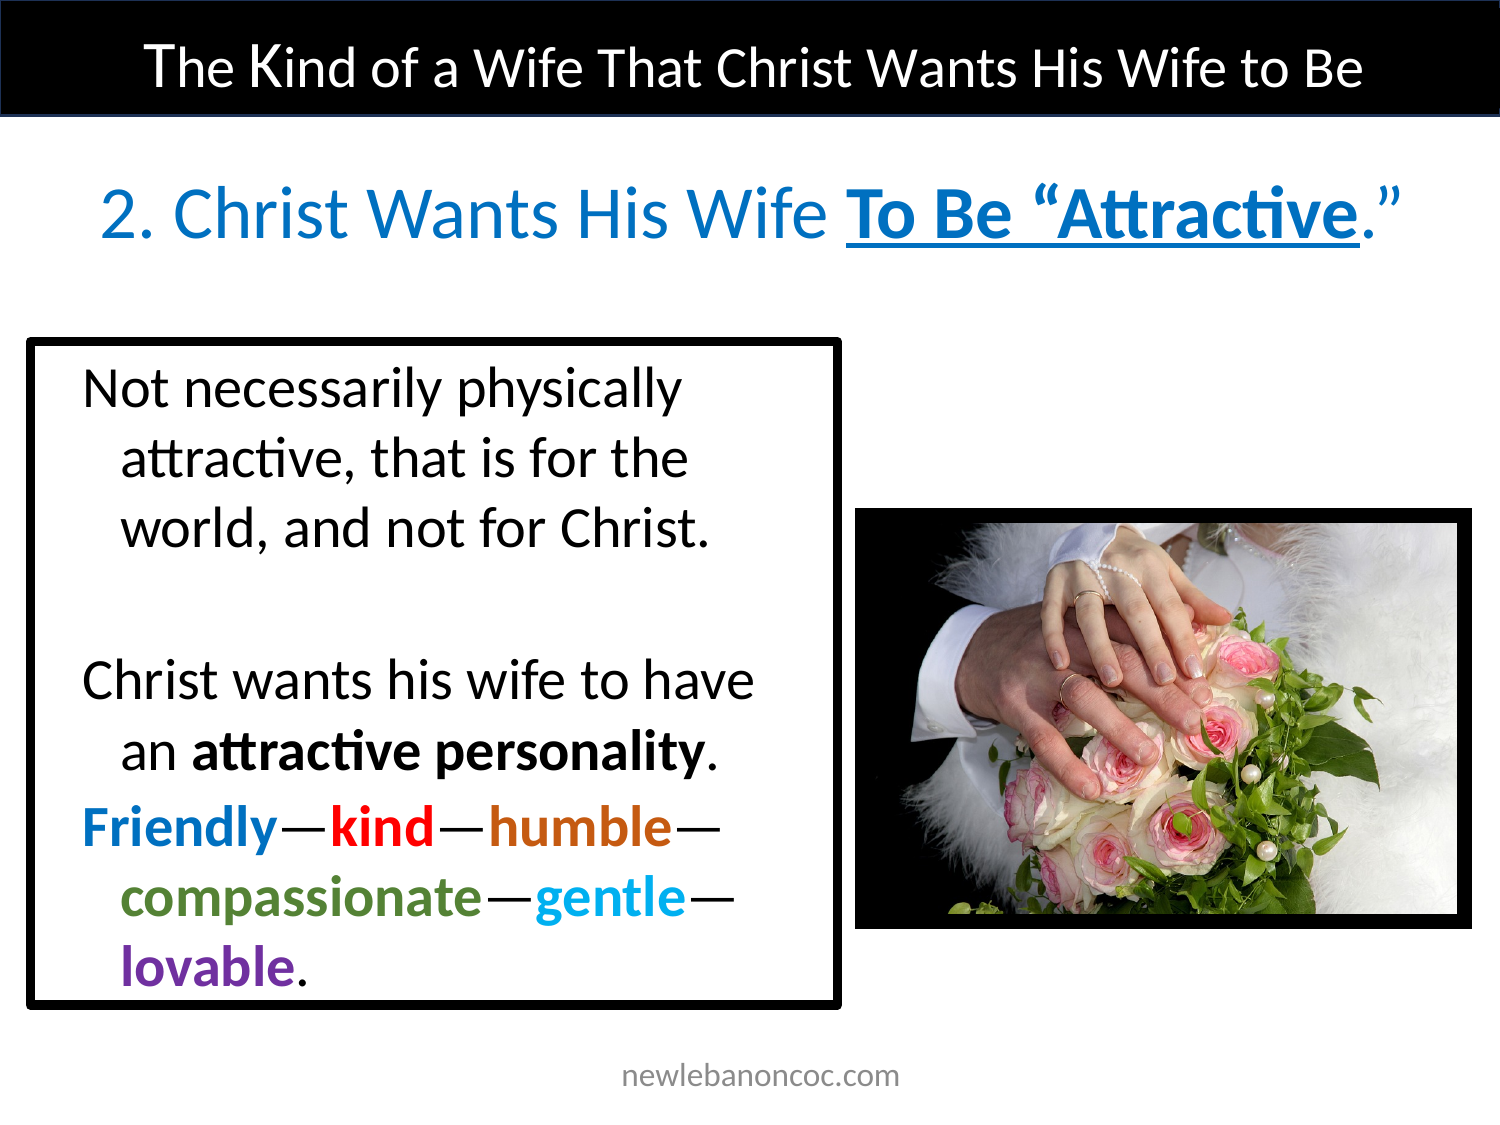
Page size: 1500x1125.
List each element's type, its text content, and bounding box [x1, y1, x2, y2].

text_box Not necessarily physically attractive, that is for the world, and not for Christ. Christ wants his wife to have an attractive personality. Friendly—kind—humble—compassionate—gentle—lovable. [30, 341, 838, 1006]
text_box [0, 0, 1500, 117]
text_box 2. Christ Wants His Wife To Be “Attractive.” [4, 149, 1500, 261]
footer newlebanoncoc.com [496, 1042, 1004, 1103]
picture [869, 522, 1458, 915]
text_box The Kind of a Wife That Christ Wants His Wife to Be [4, 8, 1500, 109]
